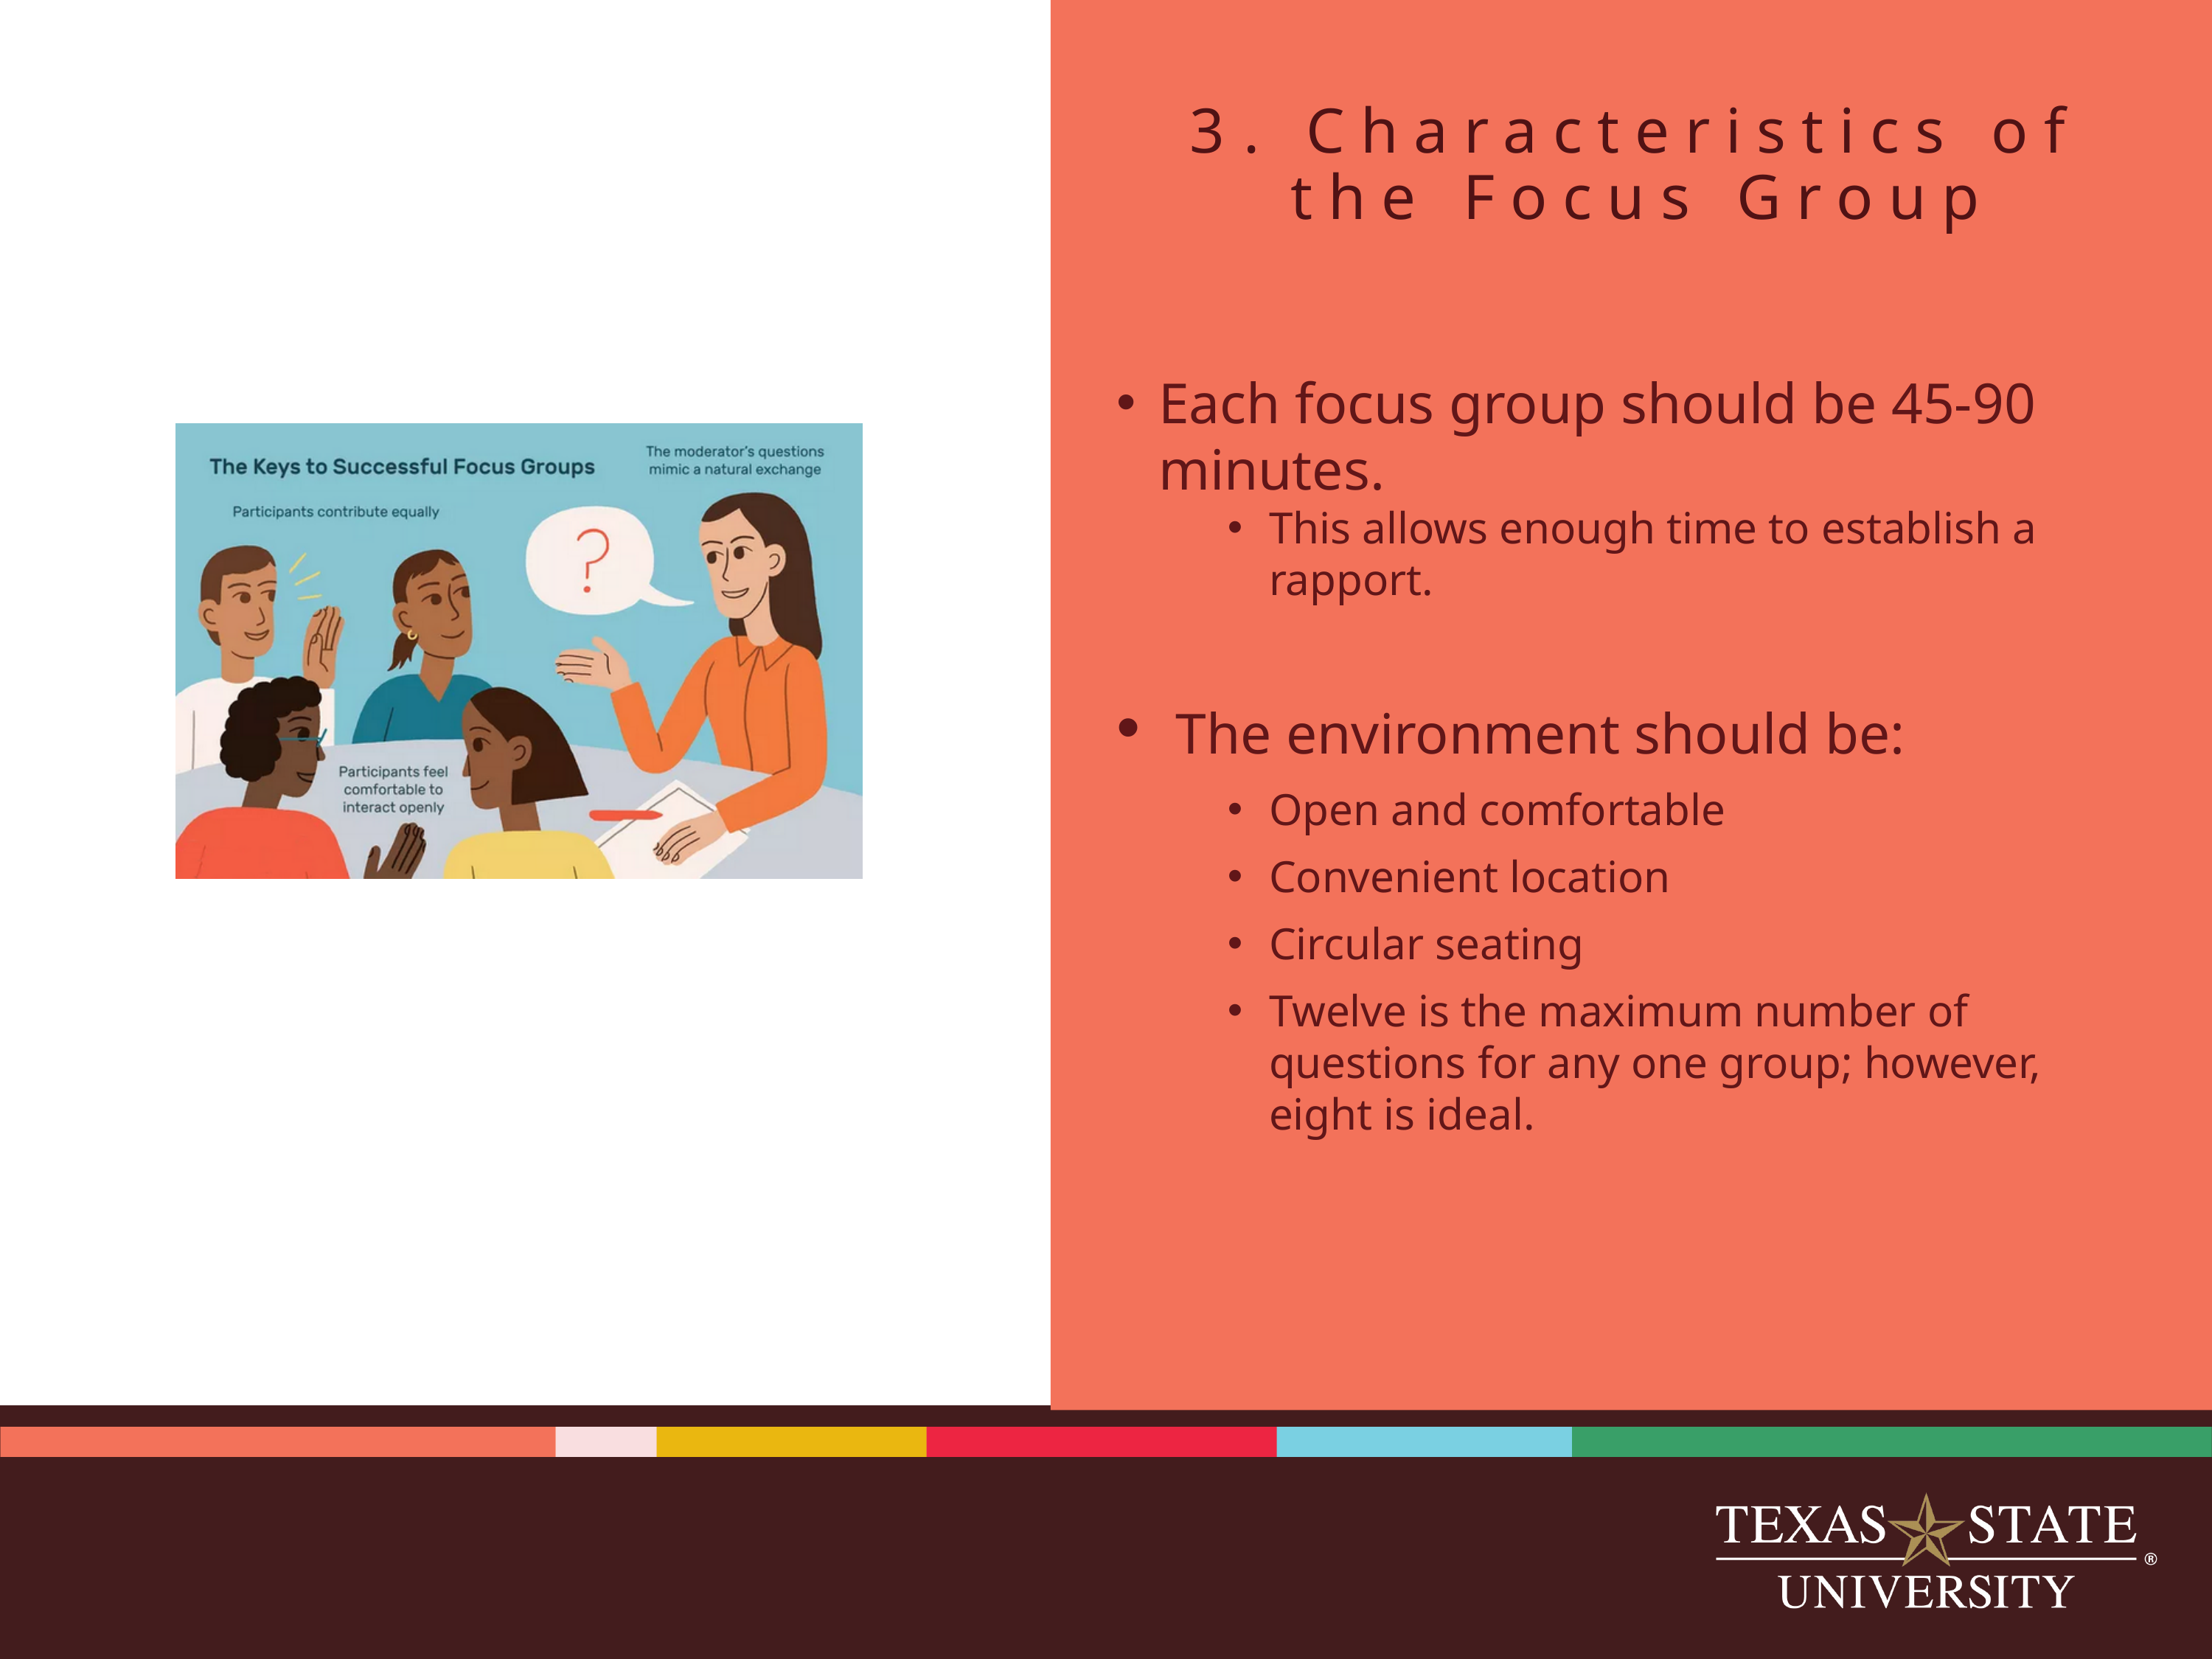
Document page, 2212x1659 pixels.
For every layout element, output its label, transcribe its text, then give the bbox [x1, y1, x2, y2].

title 3. Characteristics of the Focus Group [1106, 91, 2166, 242]
list Each focus group should be 45-90 minutes. This allows enough time to establish a rapport. The environment should be: Open and comfortable Convenient location Circular seating Twelve is the maximum number of questions for any one group; however, eight is ideal. [1106, 362, 2166, 1104]
picture [0, 1427, 2212, 1659]
picture [175, 423, 863, 879]
